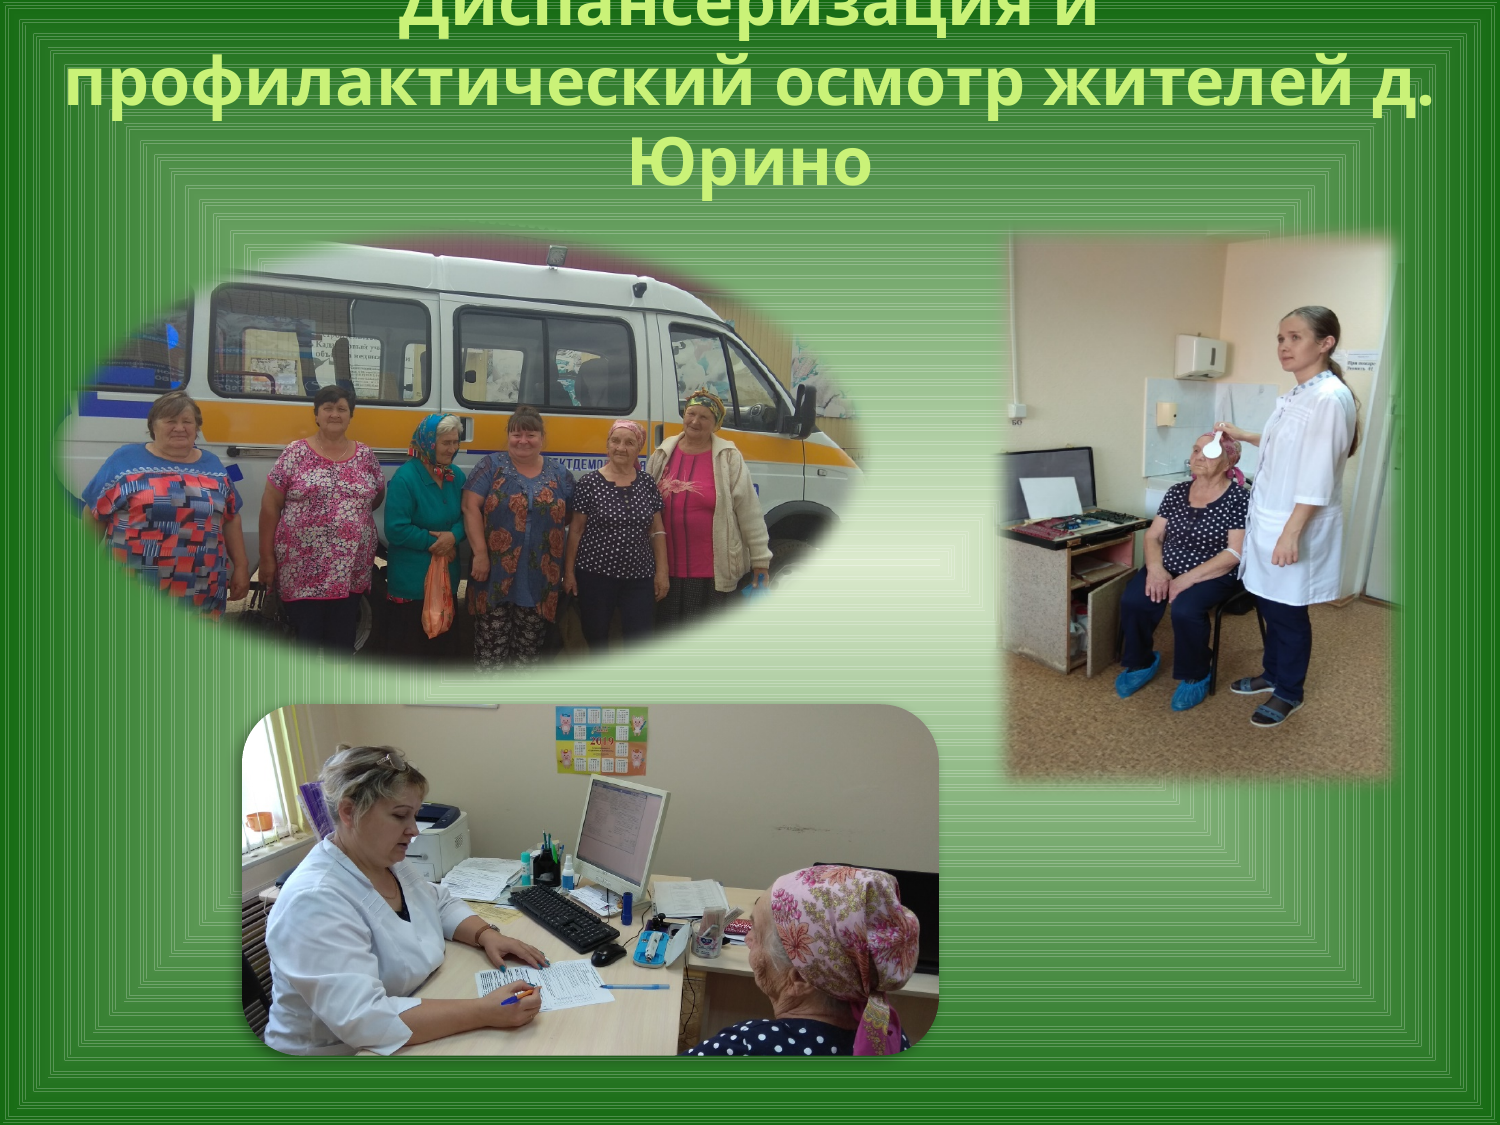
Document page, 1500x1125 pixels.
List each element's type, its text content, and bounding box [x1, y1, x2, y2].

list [985, 216, 1412, 799]
picture [40, 216, 881, 689]
title Диспансеризация и профилактический осмотр жителей д. Юрино [41, 19, 1459, 207]
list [241, 703, 940, 1056]
